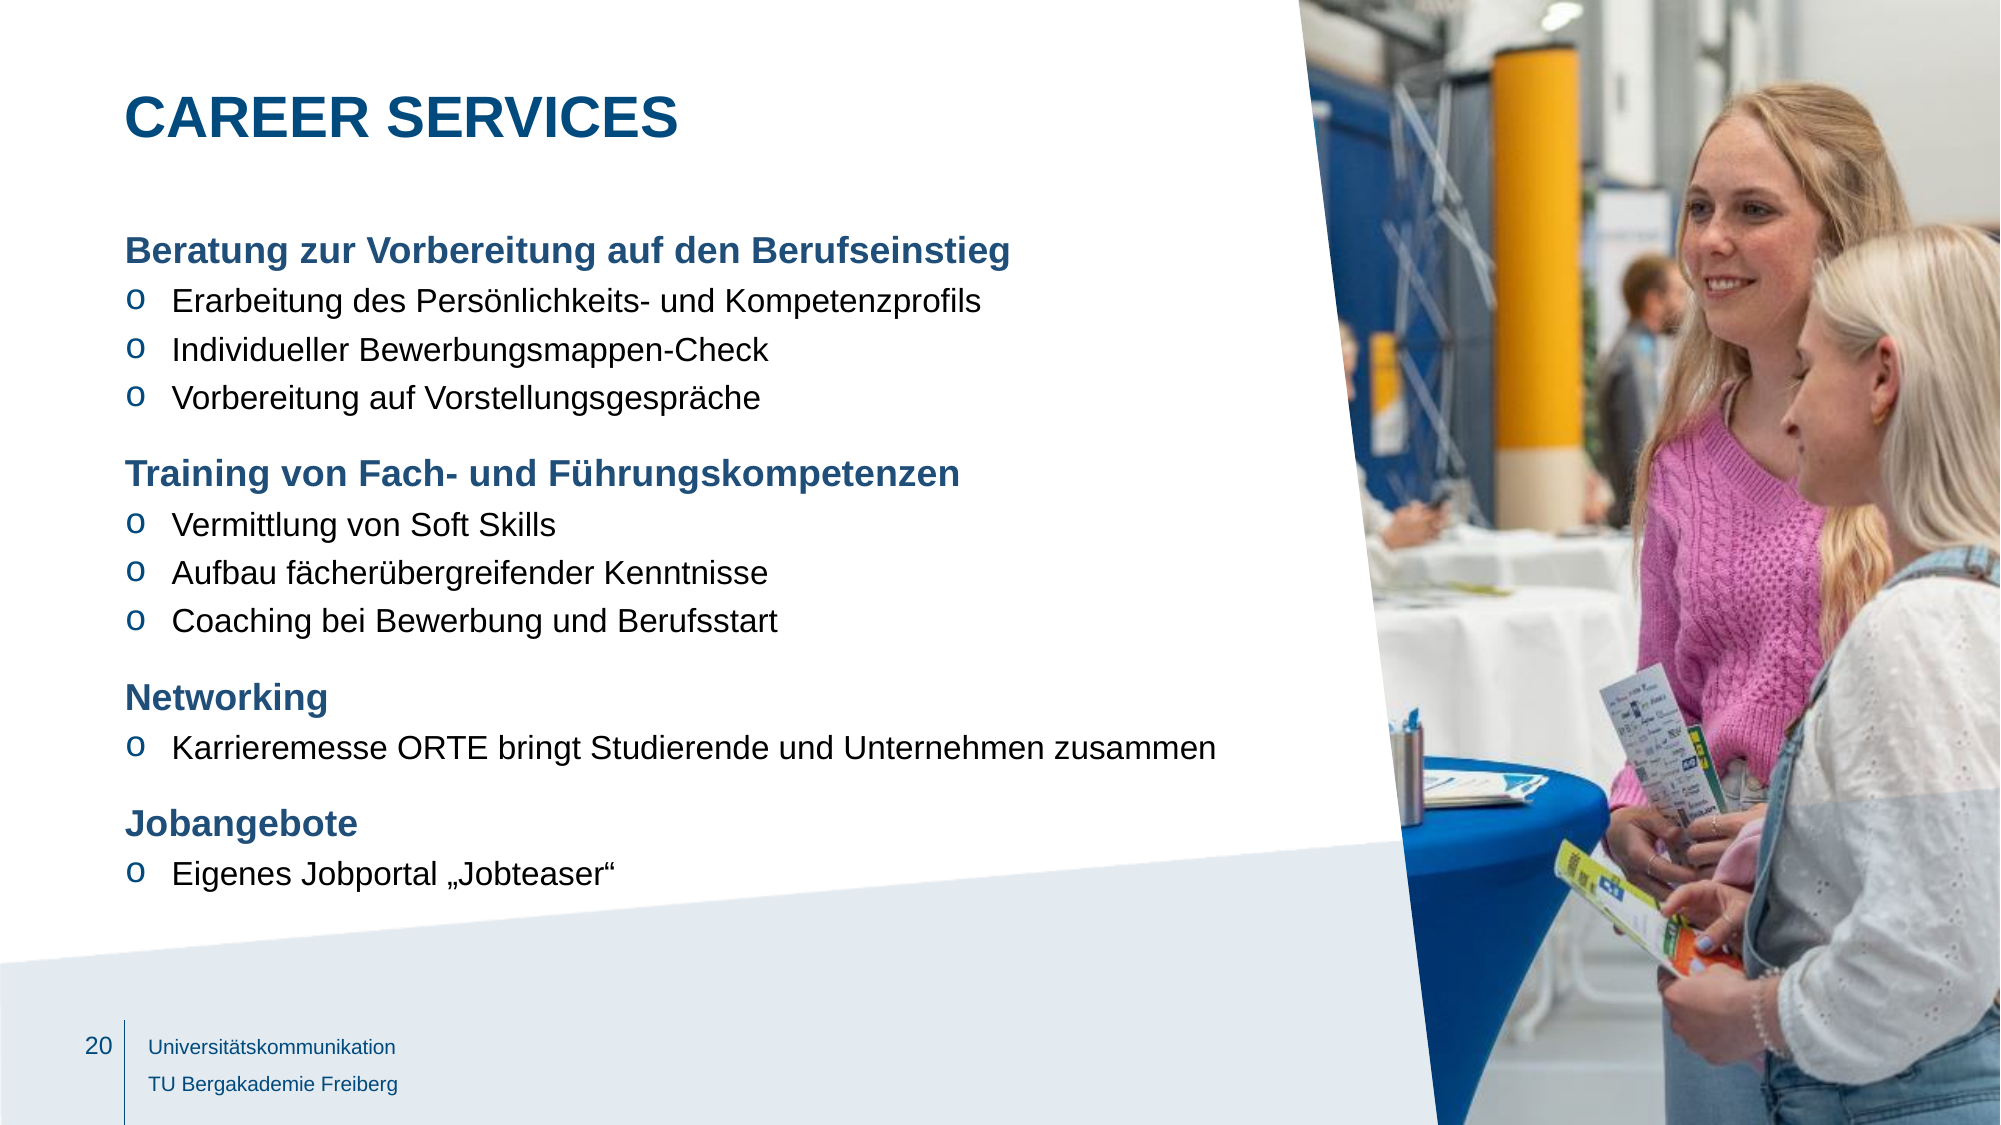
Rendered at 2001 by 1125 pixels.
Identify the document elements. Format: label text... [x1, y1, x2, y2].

text_box [1297, 0, 2000, 788]
picture [0, 788, 2000, 1125]
list Beratung zur Vorbereitung auf den Berufseinstieg Erarbeitung des Persönlichkeits- und Kompetenzprofils Individueller Bewerbungsmappen-Check Vorbereitung auf Vorstellungsgespräche Training von Fach- und Führungskompetenzen Vermittlung von Soft Skills Aufbau fächerübergreifender Kenntnisse Coaching bei Bewerbung und Berufsstart Networking Karrieremesse ORTE bringt Studierende und Unternehmen zusammen Jobangebote Eigenes Jobportal „Jobteaser“ [124, 223, 1302, 788]
title CAREER SERVICES [124, 87, 1927, 216]
